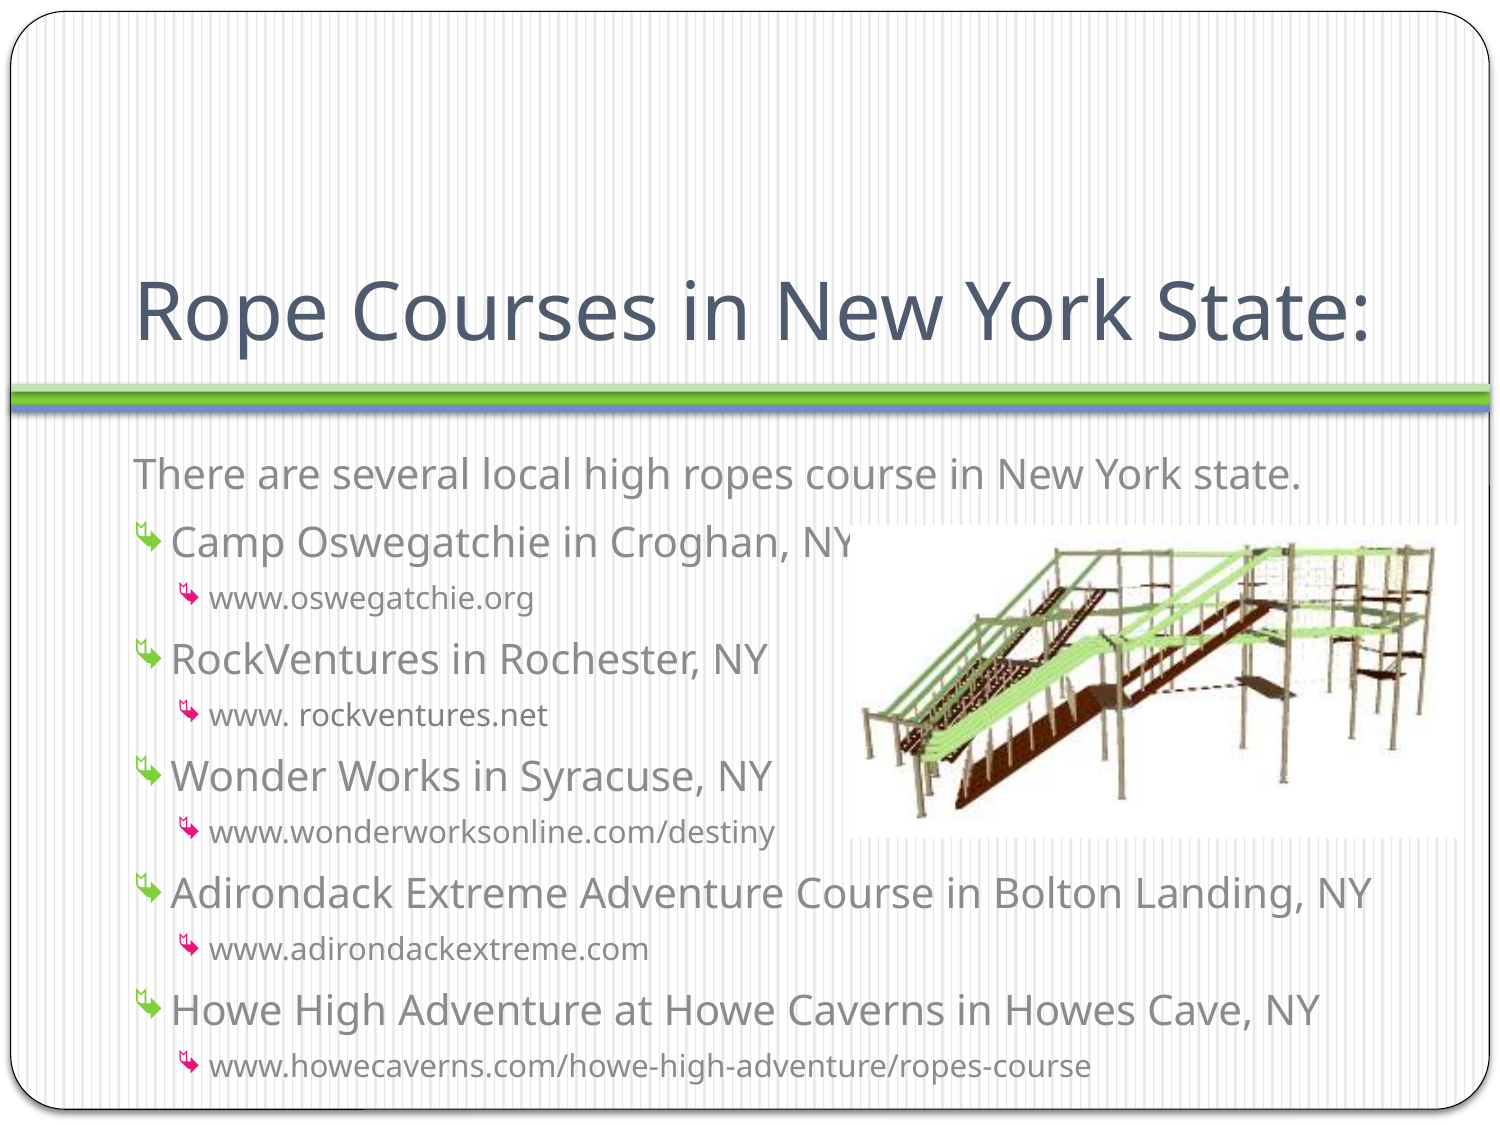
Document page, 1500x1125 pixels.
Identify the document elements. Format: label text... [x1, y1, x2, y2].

title Rope Courses in New York State: [118, 156, 1438, 380]
picture [849, 524, 1461, 838]
list There are several local high ropes course in New York state. Camp Oswegatchie in Croghan, NY www.oswegatchie.org RockVentures in Rochester, NY www. rockventures.net Wonder Works in Syracuse, NY www.wonderworksonline.com/destiny Adirondack Extreme Adventure Course in Bolton Landing, NY www.adirondackextreme.com Howe High Adventure at Howe Caverns in Howes Cave, NY www.howecaverns.com/howe-high-adventure/ropes-course [118, 437, 1394, 1113]
